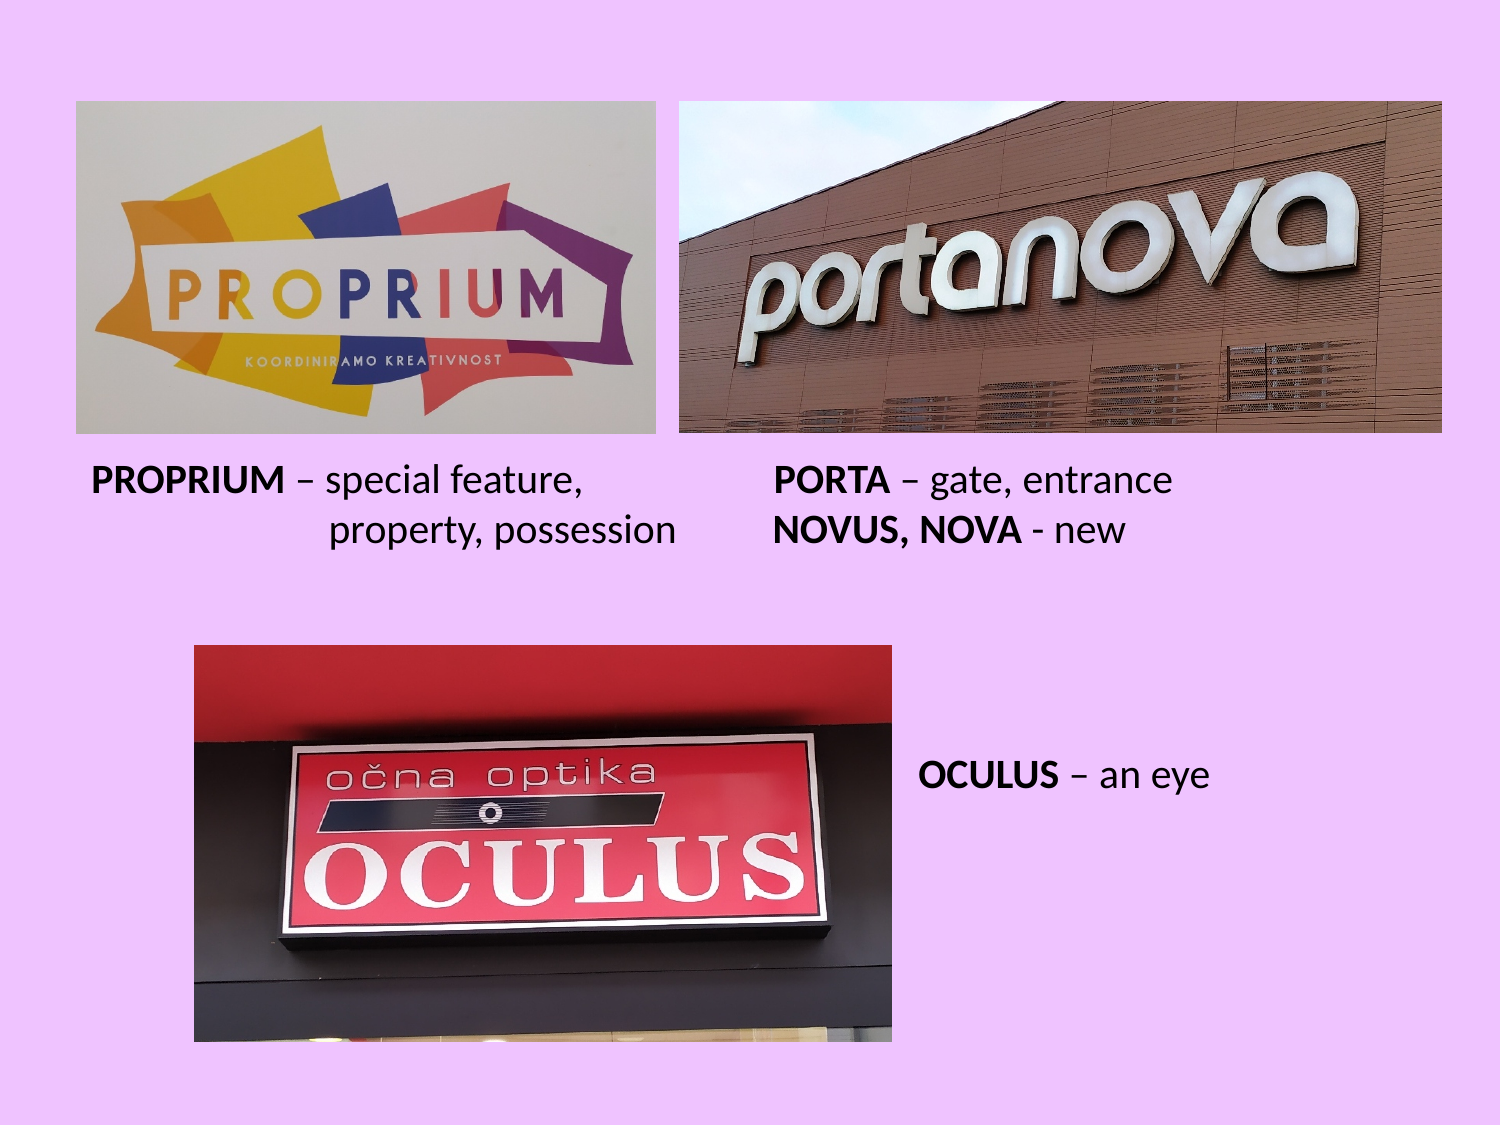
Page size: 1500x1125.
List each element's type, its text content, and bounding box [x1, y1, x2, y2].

picture [194, 644, 892, 1042]
text_box PROPRIUM – special feature, PORTA – gate, entrance property, possession NOVUS, NOVA - new [76, 444, 1436, 560]
picture [76, 101, 656, 434]
picture [678, 101, 1442, 433]
text_box OCULUS – an eye [903, 739, 1400, 805]
